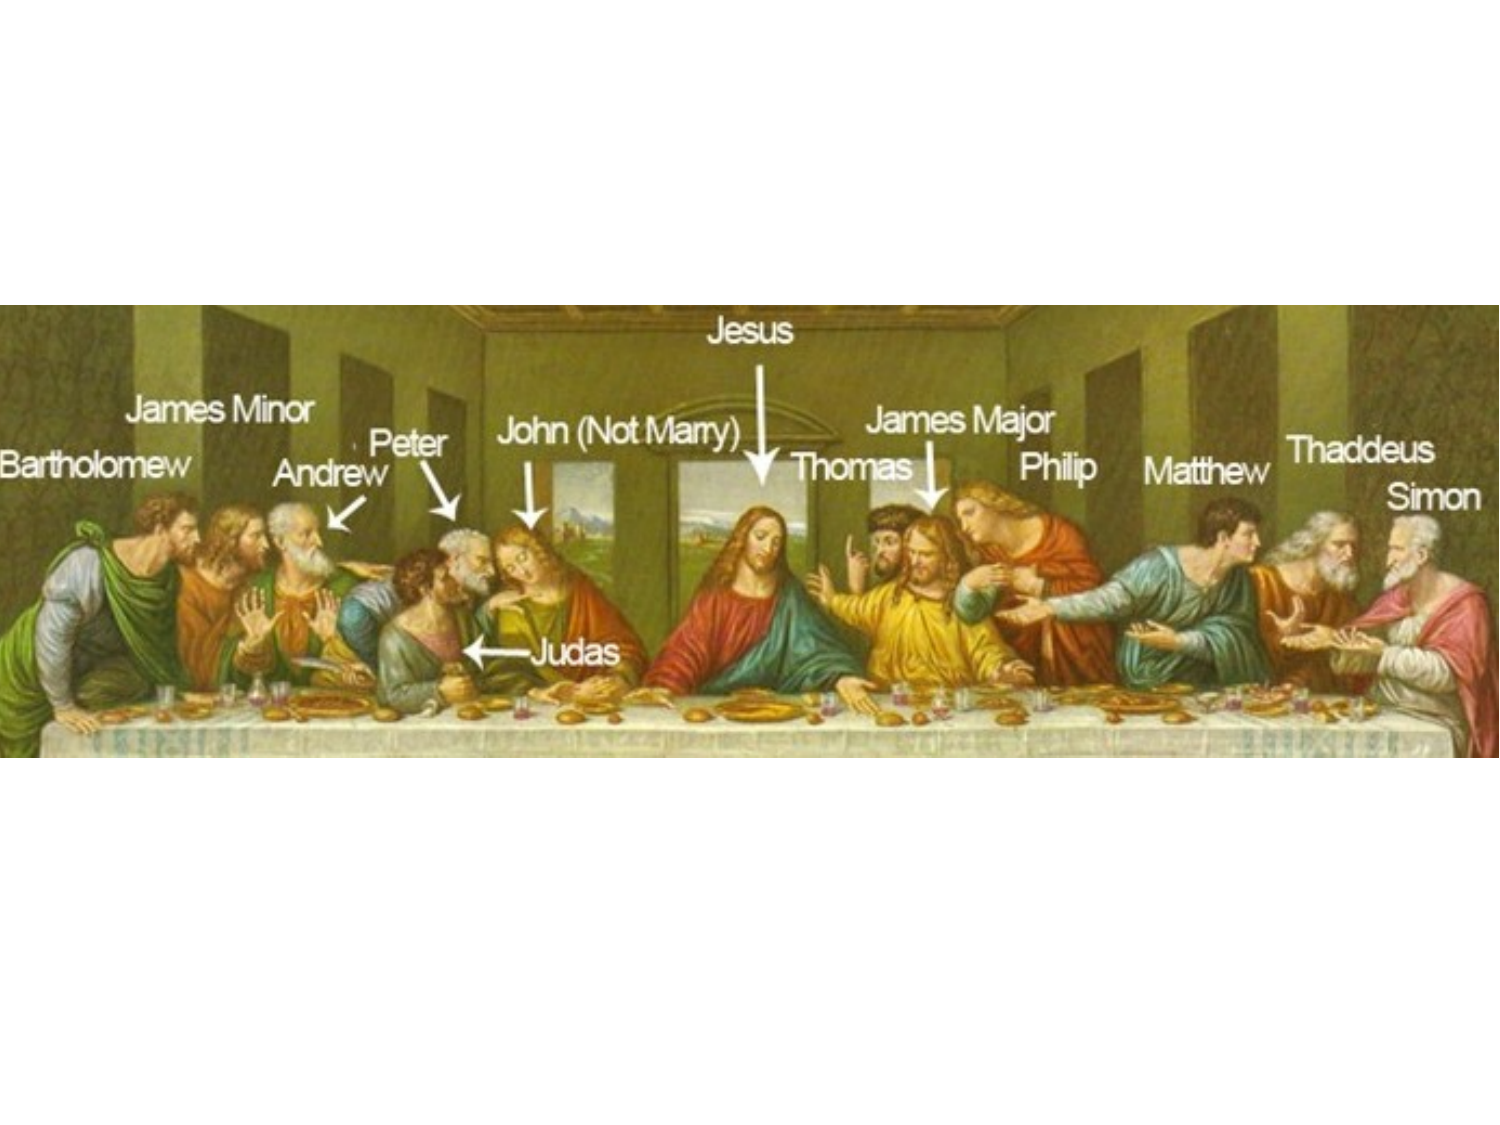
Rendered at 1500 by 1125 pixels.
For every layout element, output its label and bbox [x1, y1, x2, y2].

picture [0, 305, 1499, 759]
